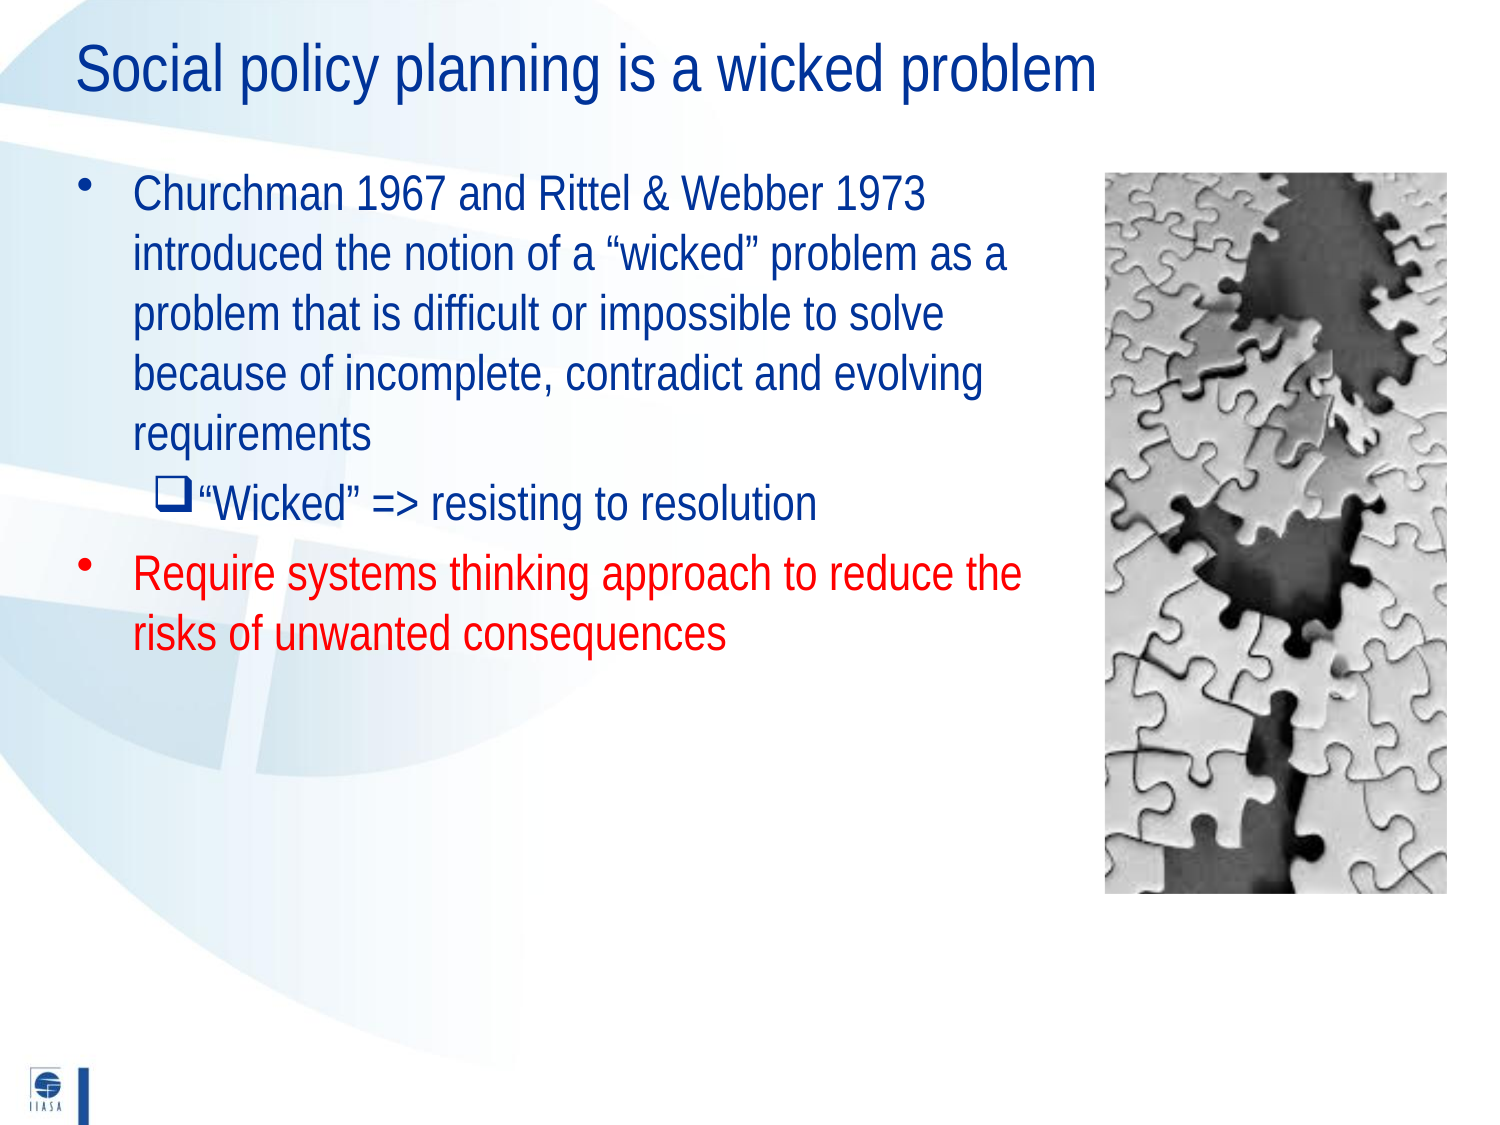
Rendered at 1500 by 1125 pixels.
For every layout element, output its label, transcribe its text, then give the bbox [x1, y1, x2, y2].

list Churchman 1967 and Rittel & Webber 1973 introduced the notion of a “wicked” problem as a problem that is difficult or impossible to solve because of incomplete, contradict and evolving requirements “Wicked” => resisting to resolution Require systems thinking approach to reduce the risks of unwanted consequences [76, 160, 1081, 894]
picture [0, 0, 1500, 1125]
title Social policy planning is a wicked problem [74, 24, 1446, 124]
